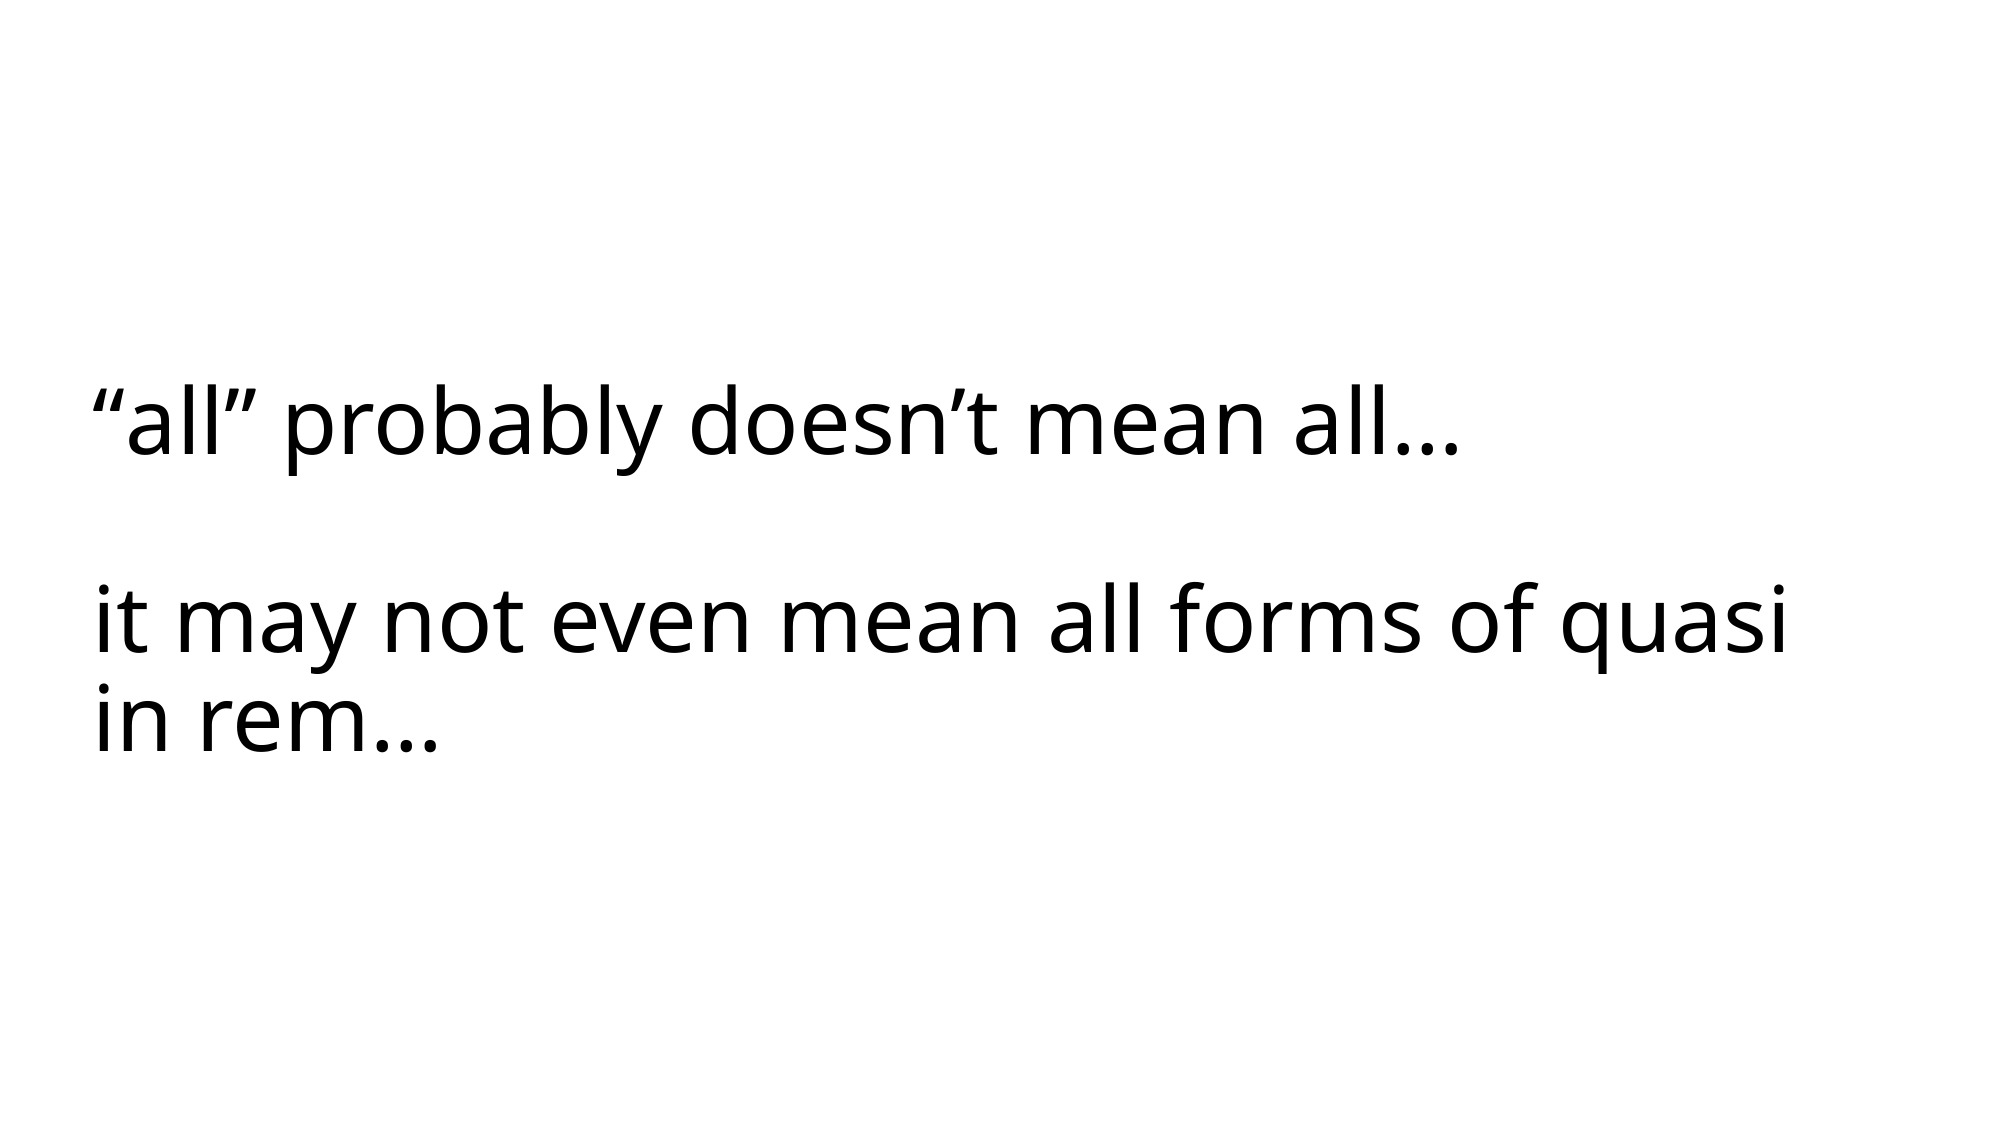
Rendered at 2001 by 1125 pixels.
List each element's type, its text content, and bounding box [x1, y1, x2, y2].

title “all” probably doesn’t mean all… it may not even mean all forms of quasi in rem… [77, 59, 1863, 1087]
